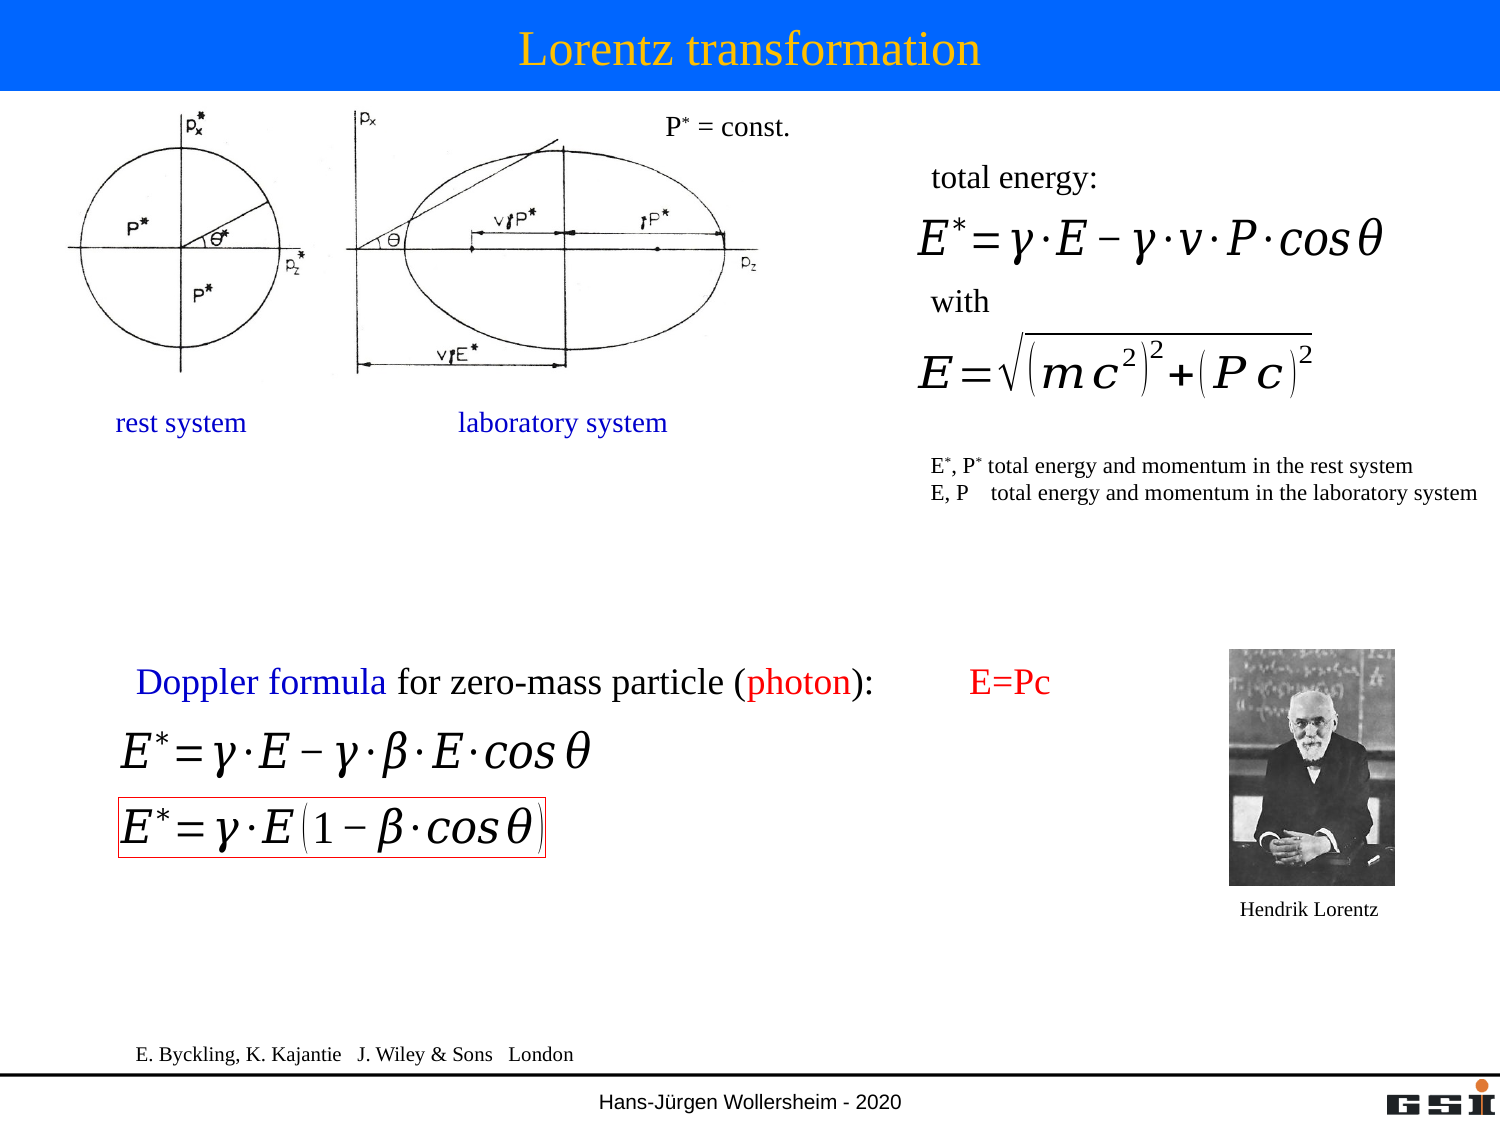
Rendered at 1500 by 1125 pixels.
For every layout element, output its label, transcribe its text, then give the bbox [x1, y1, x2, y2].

text_box E. Byckling, K. Kajantie J. Wiley & Sons London [120, 1033, 589, 1074]
text_box P* = const. [765, 100, 806, 150]
picture [1229, 649, 1396, 886]
picture [58, 100, 763, 387]
text_box E*, P* total energy and momentum in the rest system E, P total energy and momentum in the laboratory system [915, 442, 1494, 513]
title Lorentz transformation [0, 0, 1500, 91]
text_box Hendrik Lorentz [1225, 888, 1394, 928]
picture [1387, 1079, 1495, 1115]
text_box with [915, 271, 1005, 327]
text_box laboratory system [443, 395, 683, 446]
text_box rest system [100, 395, 263, 446]
text_box Doppler formula for zero-mass particle (photon): E=Pc [121, 649, 1066, 710]
text_box total energy: [916, 147, 1114, 203]
